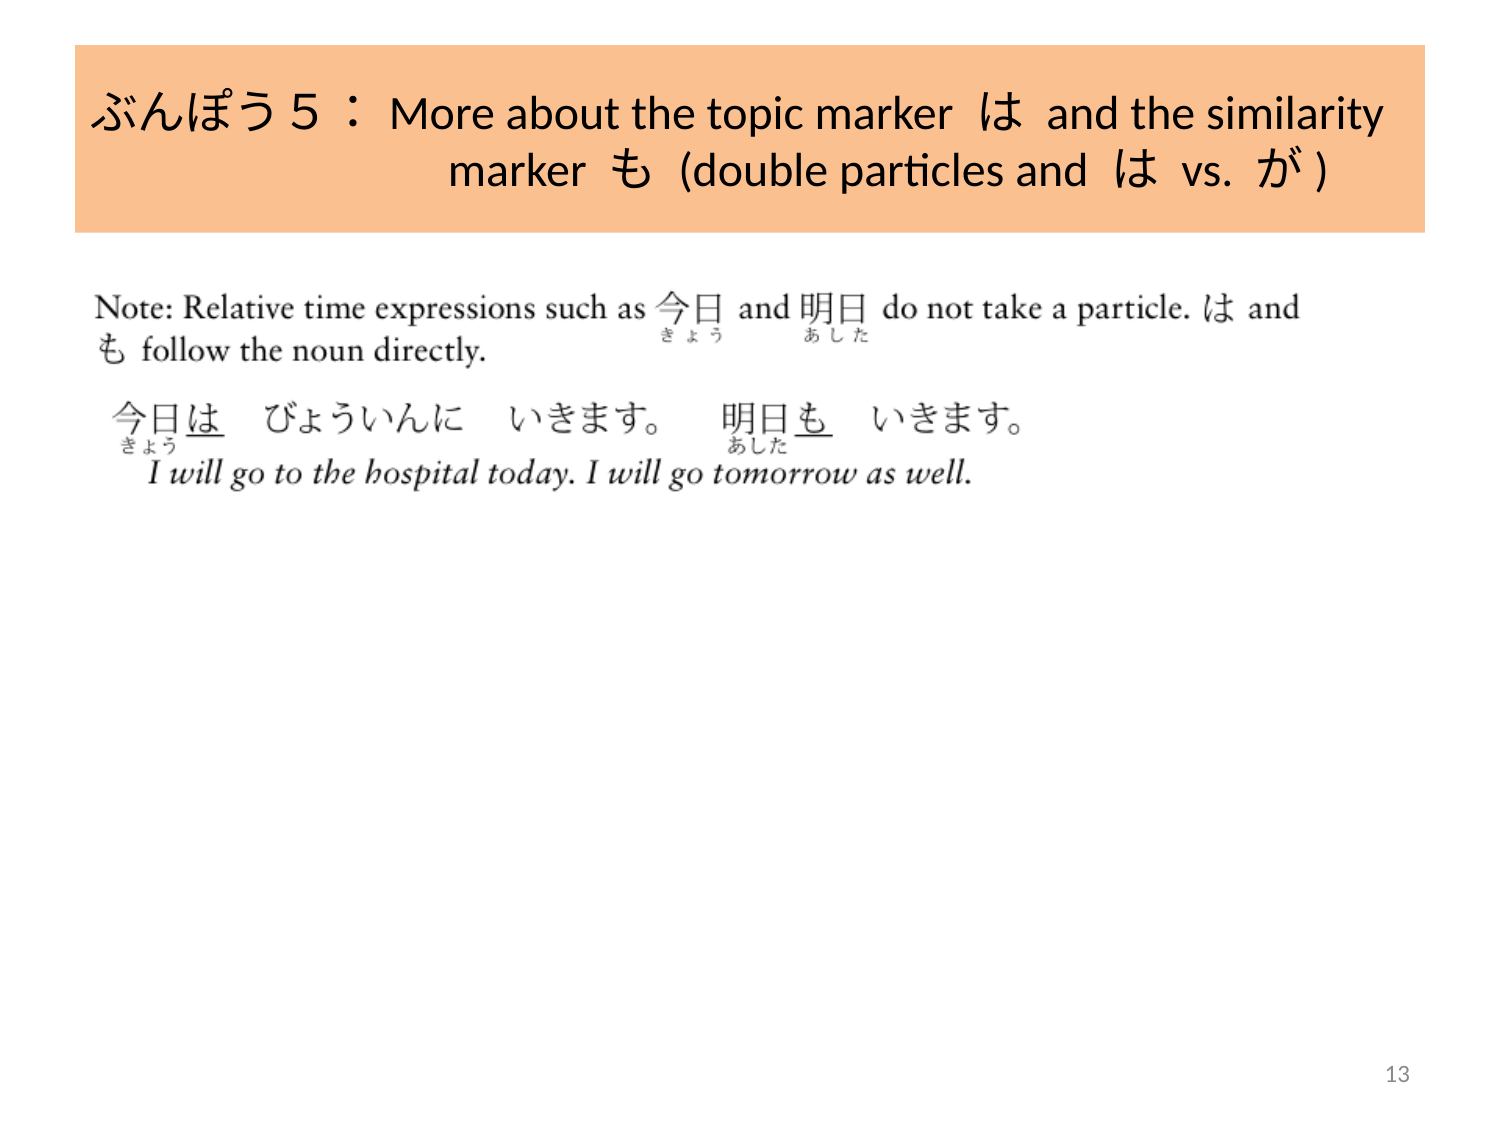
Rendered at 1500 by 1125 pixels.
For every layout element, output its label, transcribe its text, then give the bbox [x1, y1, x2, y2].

title ぶんぽう５：More about the topic marker は and the similarity marker も (double particles and は vs. が) [75, 45, 1425, 233]
slide_number 13 [1074, 1042, 1425, 1103]
picture [74, 284, 1327, 501]
